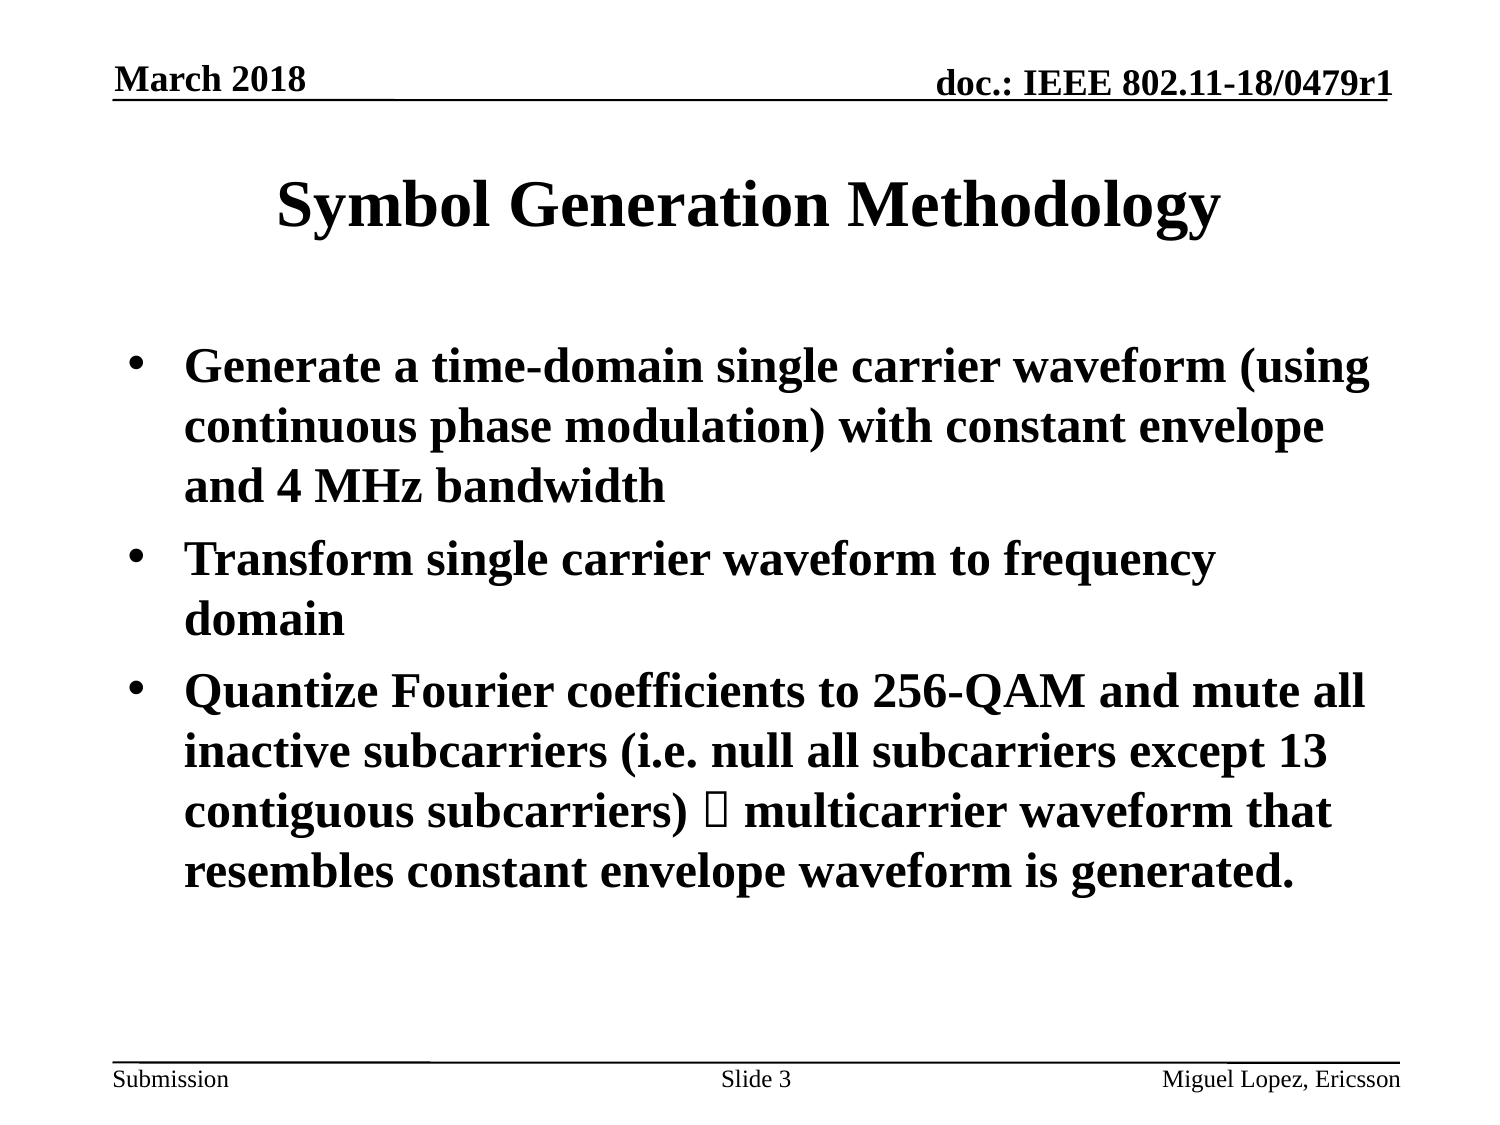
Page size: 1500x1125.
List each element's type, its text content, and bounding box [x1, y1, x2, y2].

title Symbol Generation Methodology [112, 112, 1388, 288]
slide_number Slide 3 [712, 1061, 800, 1123]
list Generate a time-domain single carrier waveform (using continuous phase modulation) with constant envelope and 4 MHz bandwidth Transform single carrier waveform to frequency domain Quantize Fourier coefficients to 256-QAM and mute all inactive subcarriers (i.e. null all subcarriers except 13 contiguous subcarriers)  multicarrier waveform that resembles constant envelope waveform is generated. [112, 324, 1388, 1000]
footer Miguel Lopez, Ericsson [878, 1061, 1402, 1093]
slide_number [114, 54, 423, 100]
